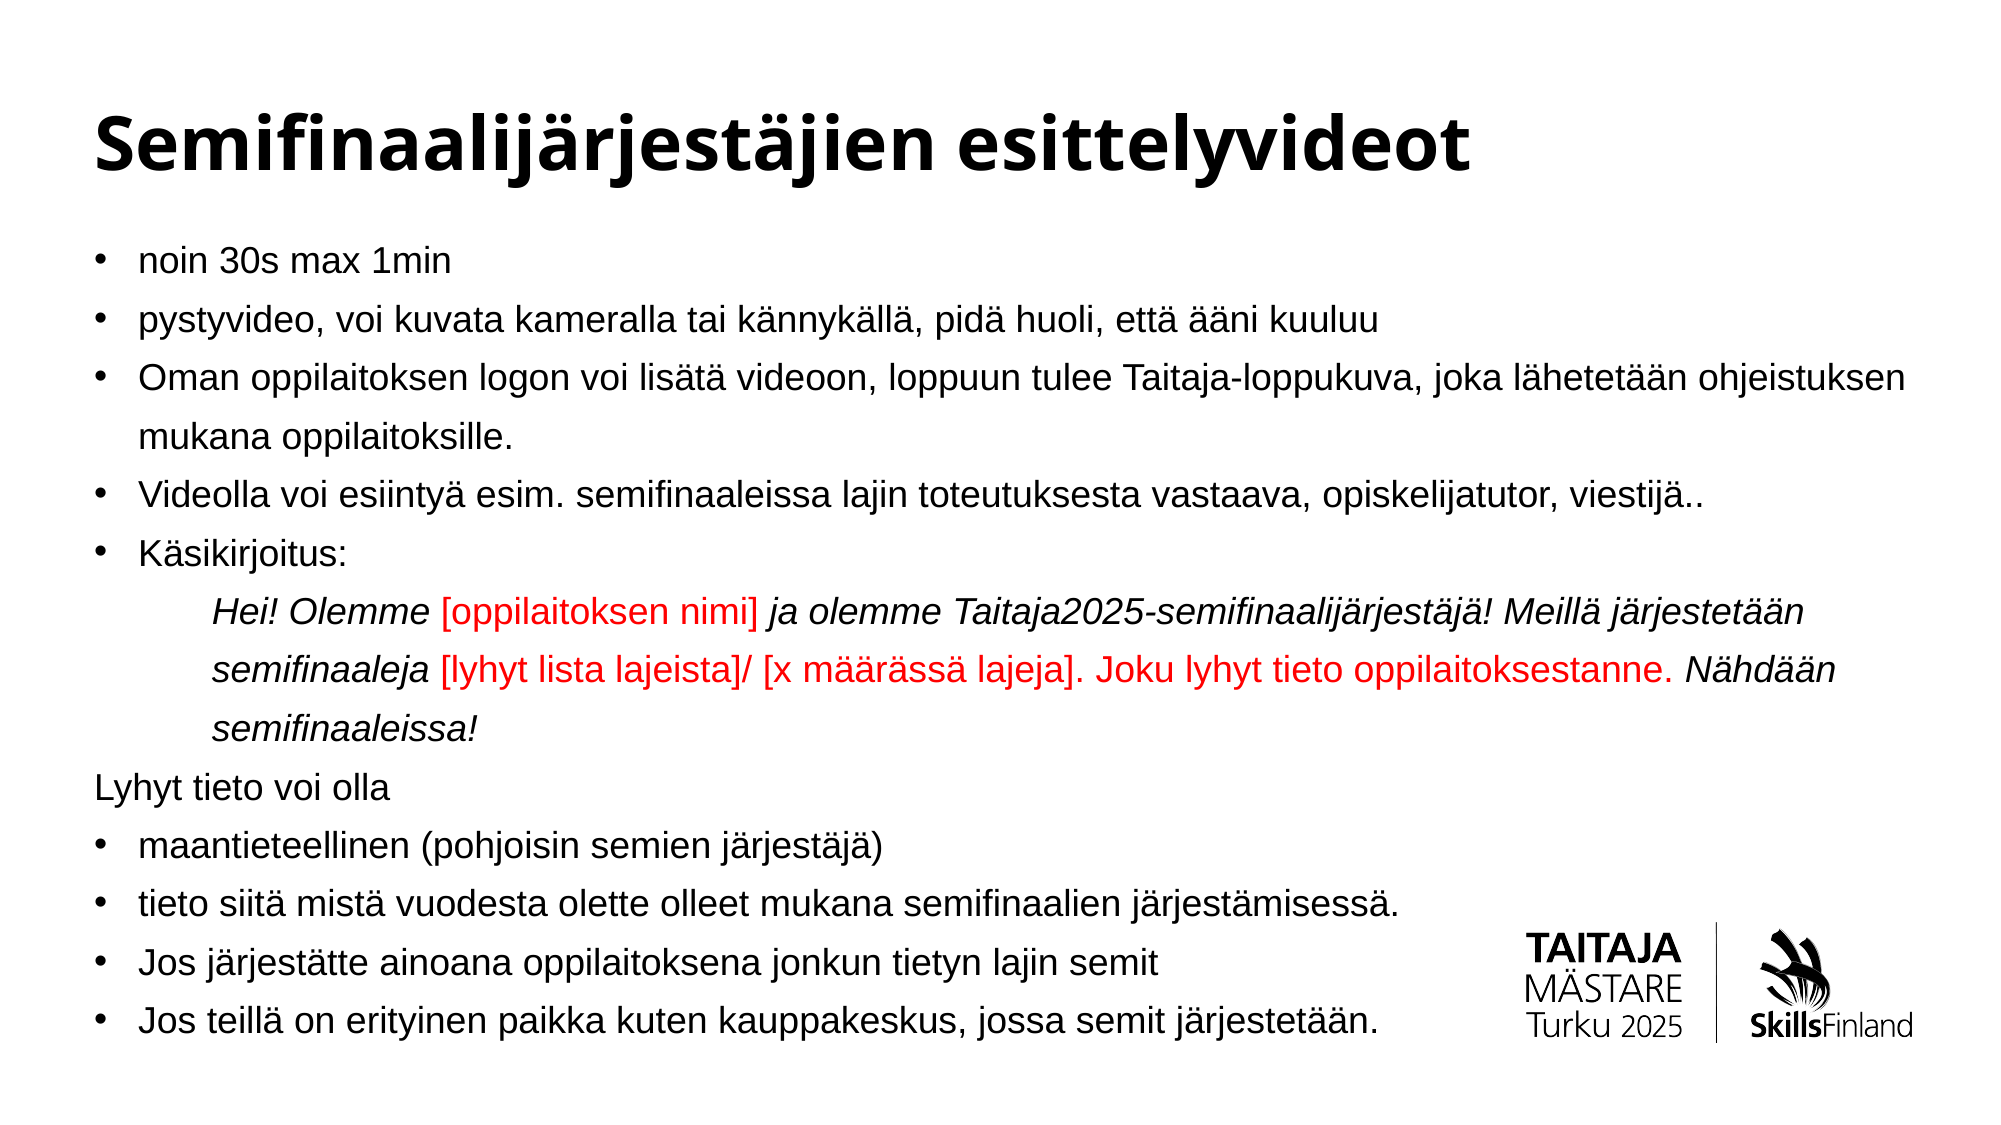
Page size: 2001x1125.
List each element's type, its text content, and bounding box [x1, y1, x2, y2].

title Semifinaalijärjestäjien esittelyvideot [94, 59, 1908, 186]
list noin 30s max 1min pystyvideo, voi kuvata kameralla tai kännykällä, pidä huoli, että ääni kuuluu Oman oppilaitoksen logon voi lisätä videoon, loppuun tulee Taitaja-loppukuva, joka lähetetään ohjeistuksen mukana oppilaitoksille. Videolla voi esiintyä esim. semifinaaleissa lajin toteutuksesta vastaava, opiskelijatutor, viestijä.. Käsikirjoitus: Hei! Olemme [oppilaitoksen nimi] ja olemme Taitaja2025-semifinaalijärjestäjä! Meillä järjestetään semifinaaleja [lyhyt lista lajeista]/ [x määrässä lajeja]. Joku lyhyt tieto oppilaitoksestanne. Nähdään semifinaaleissa! Lyhyt tieto voi olla maantieteellinen (pohjoisin semien järjestäjä) tieto siitä mistä vuodesta olette olleet mukana semifinaalien järjestämisessä. Jos järjestätte ainoana oppilaitoksena jonkun tietyn lajin semit Jos teillä on erityinen paikka kuten kauppakeskus, jossa semit järjestetään. [94, 222, 1908, 1066]
picture [1908, 922, 1912, 1043]
